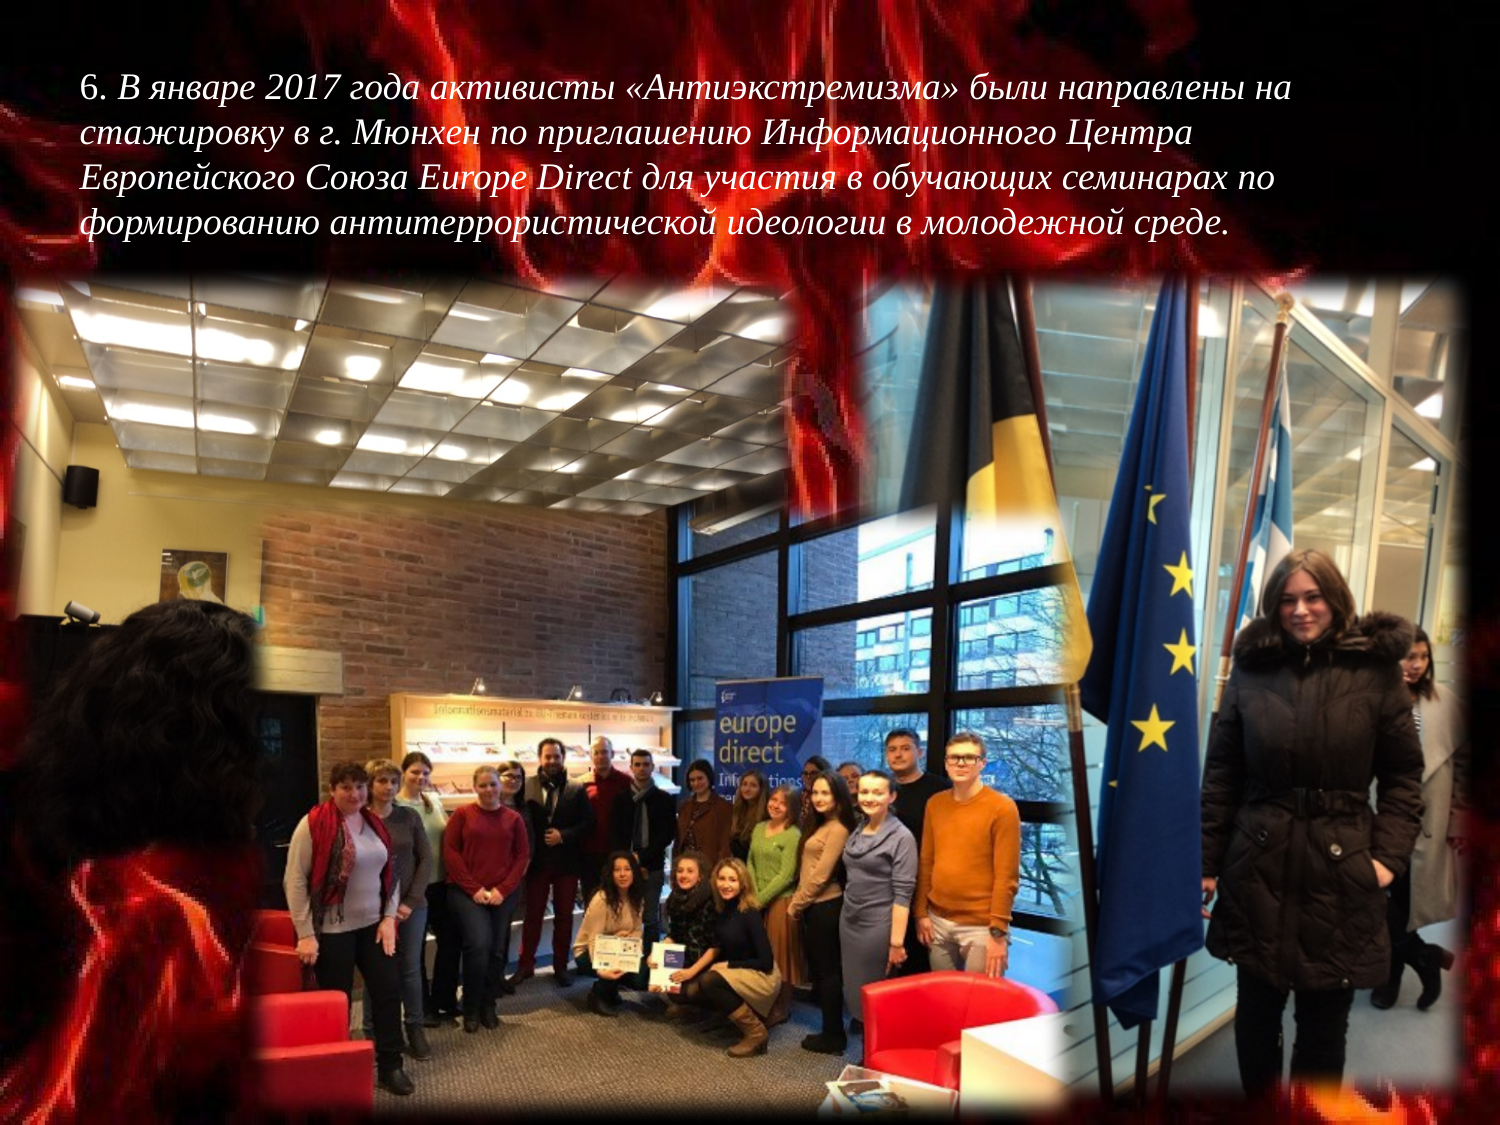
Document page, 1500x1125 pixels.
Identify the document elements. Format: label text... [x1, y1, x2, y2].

text_box 6. В январе 2017 года активисты «Антиэкстремизма» были направлены на стажировку в г. Мюнхен по приглашению Информационного Центра Европейского Союза Europe Direct для участия в обучающих семинарах по формированию антитеррористической идеологии в молодежной среде. [64, 54, 1341, 250]
picture [0, 0, 1500, 1125]
